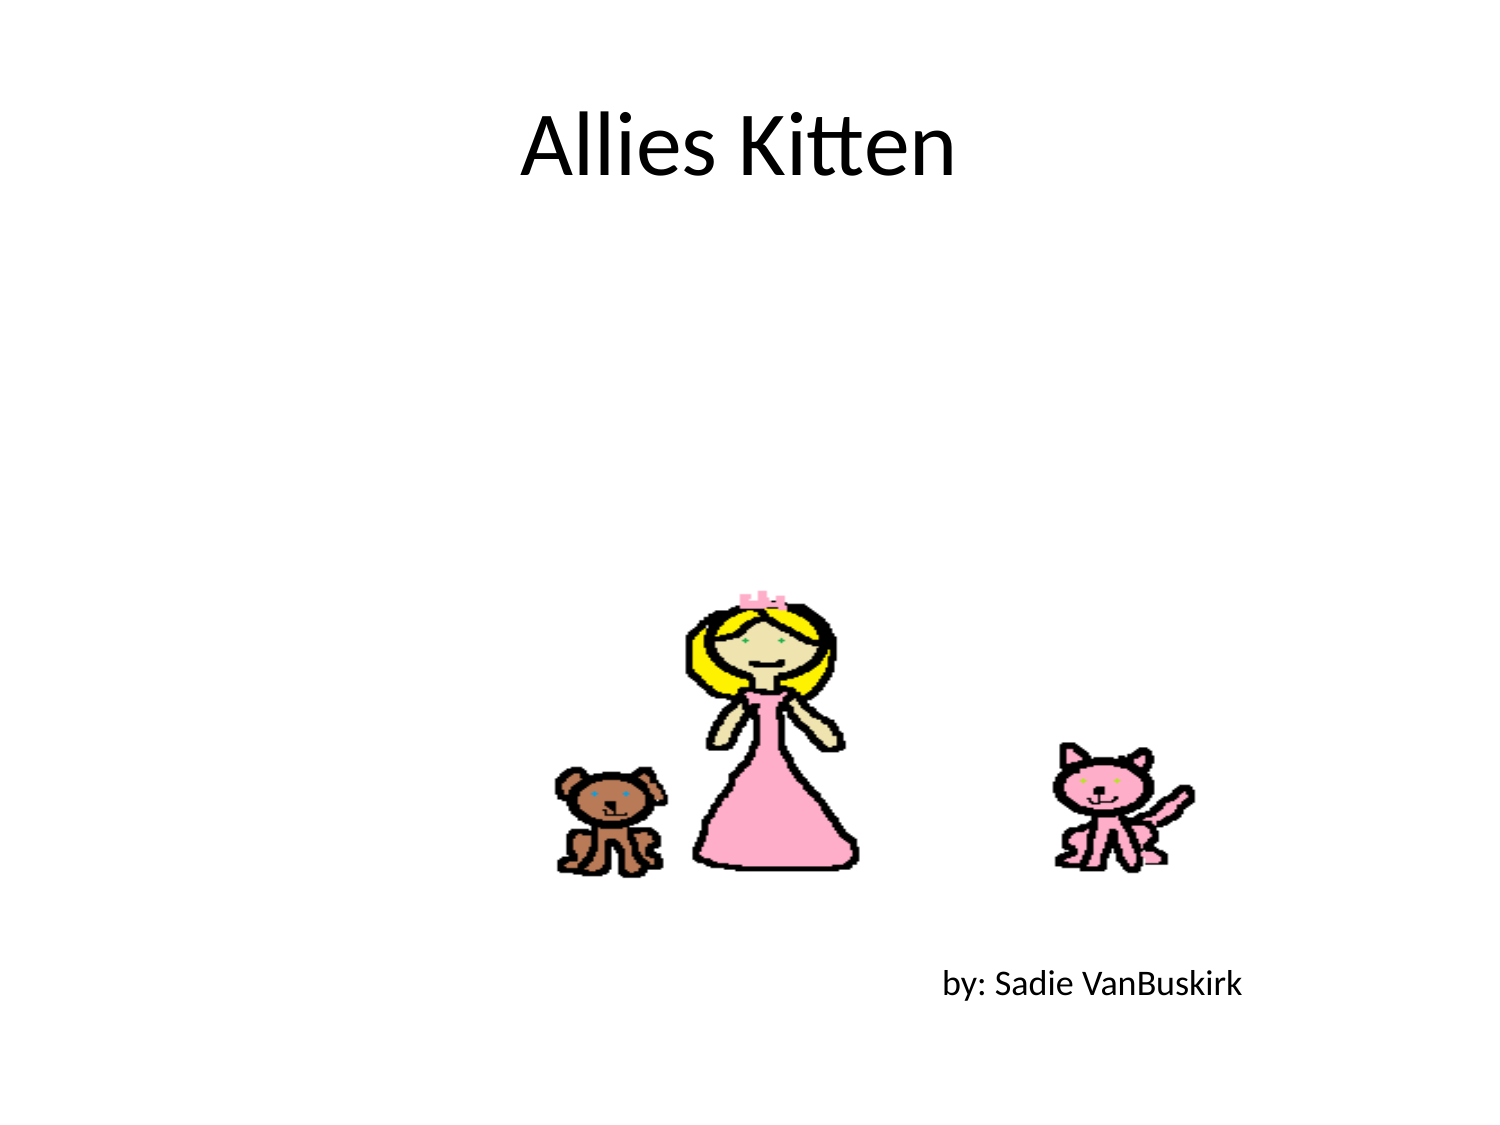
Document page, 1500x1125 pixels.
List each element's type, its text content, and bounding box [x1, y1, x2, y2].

picture [76, 207, 1459, 958]
list by: Sadie VanBuskirk [927, 952, 1471, 1012]
title Allies Kitten [75, 45, 1425, 207]
